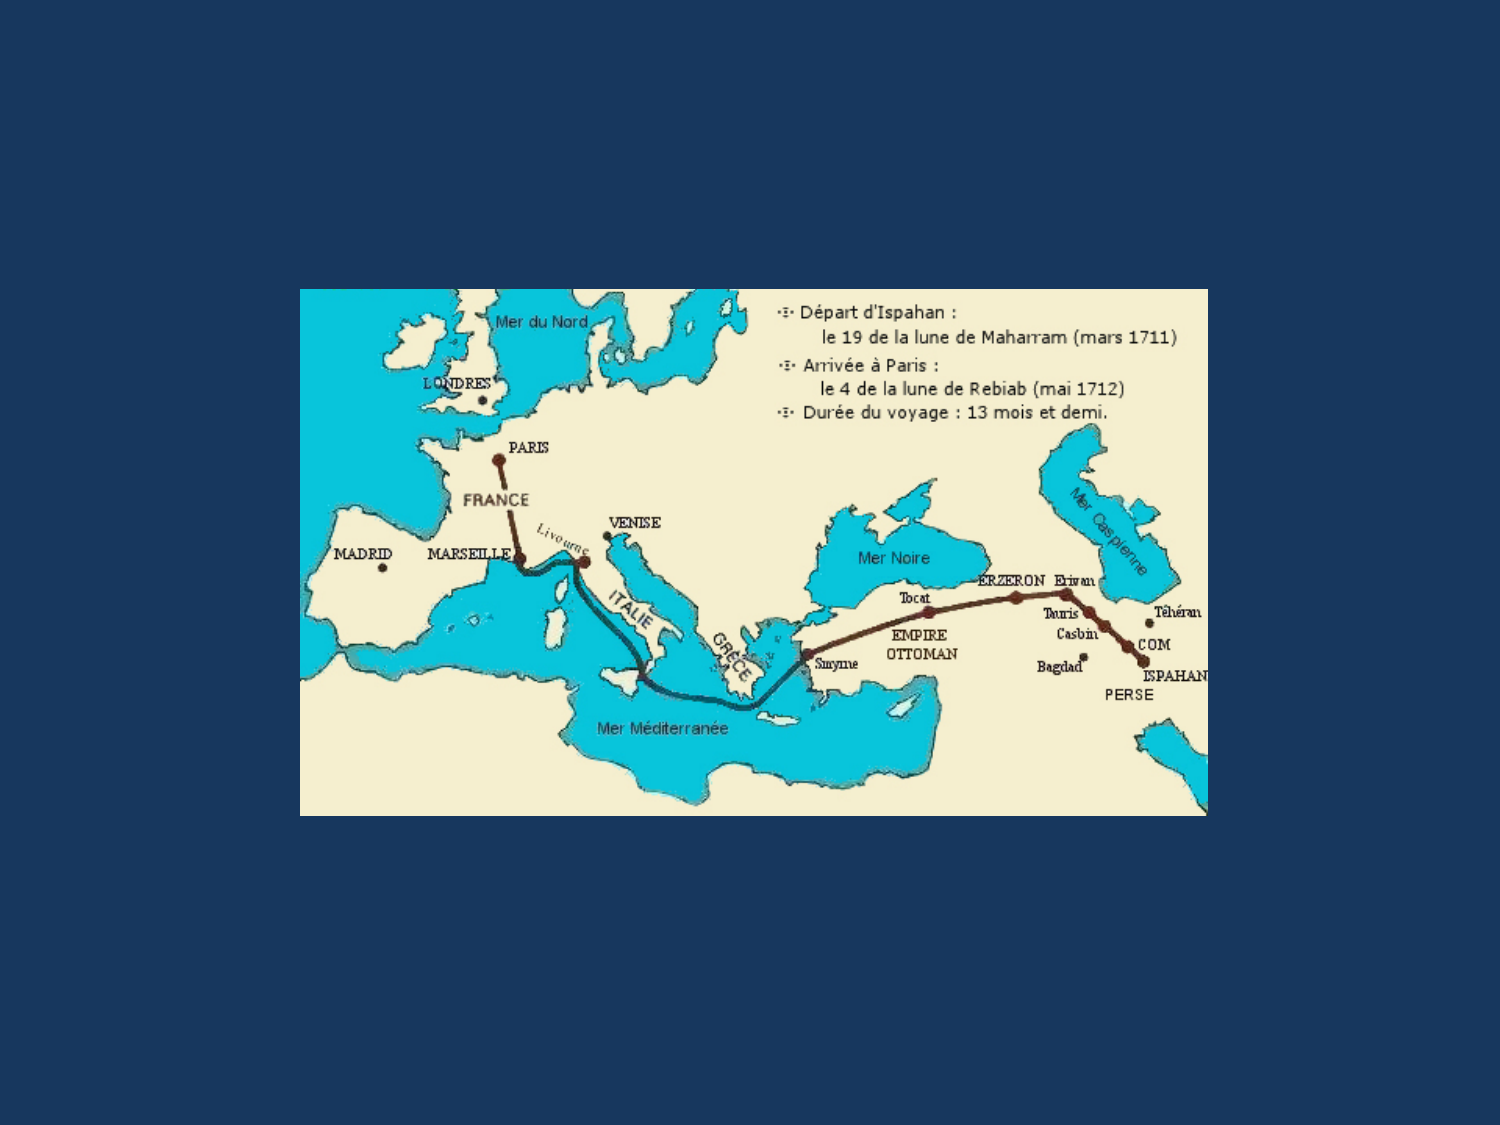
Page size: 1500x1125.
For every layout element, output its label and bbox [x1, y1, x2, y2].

picture [299, 288, 1208, 816]
